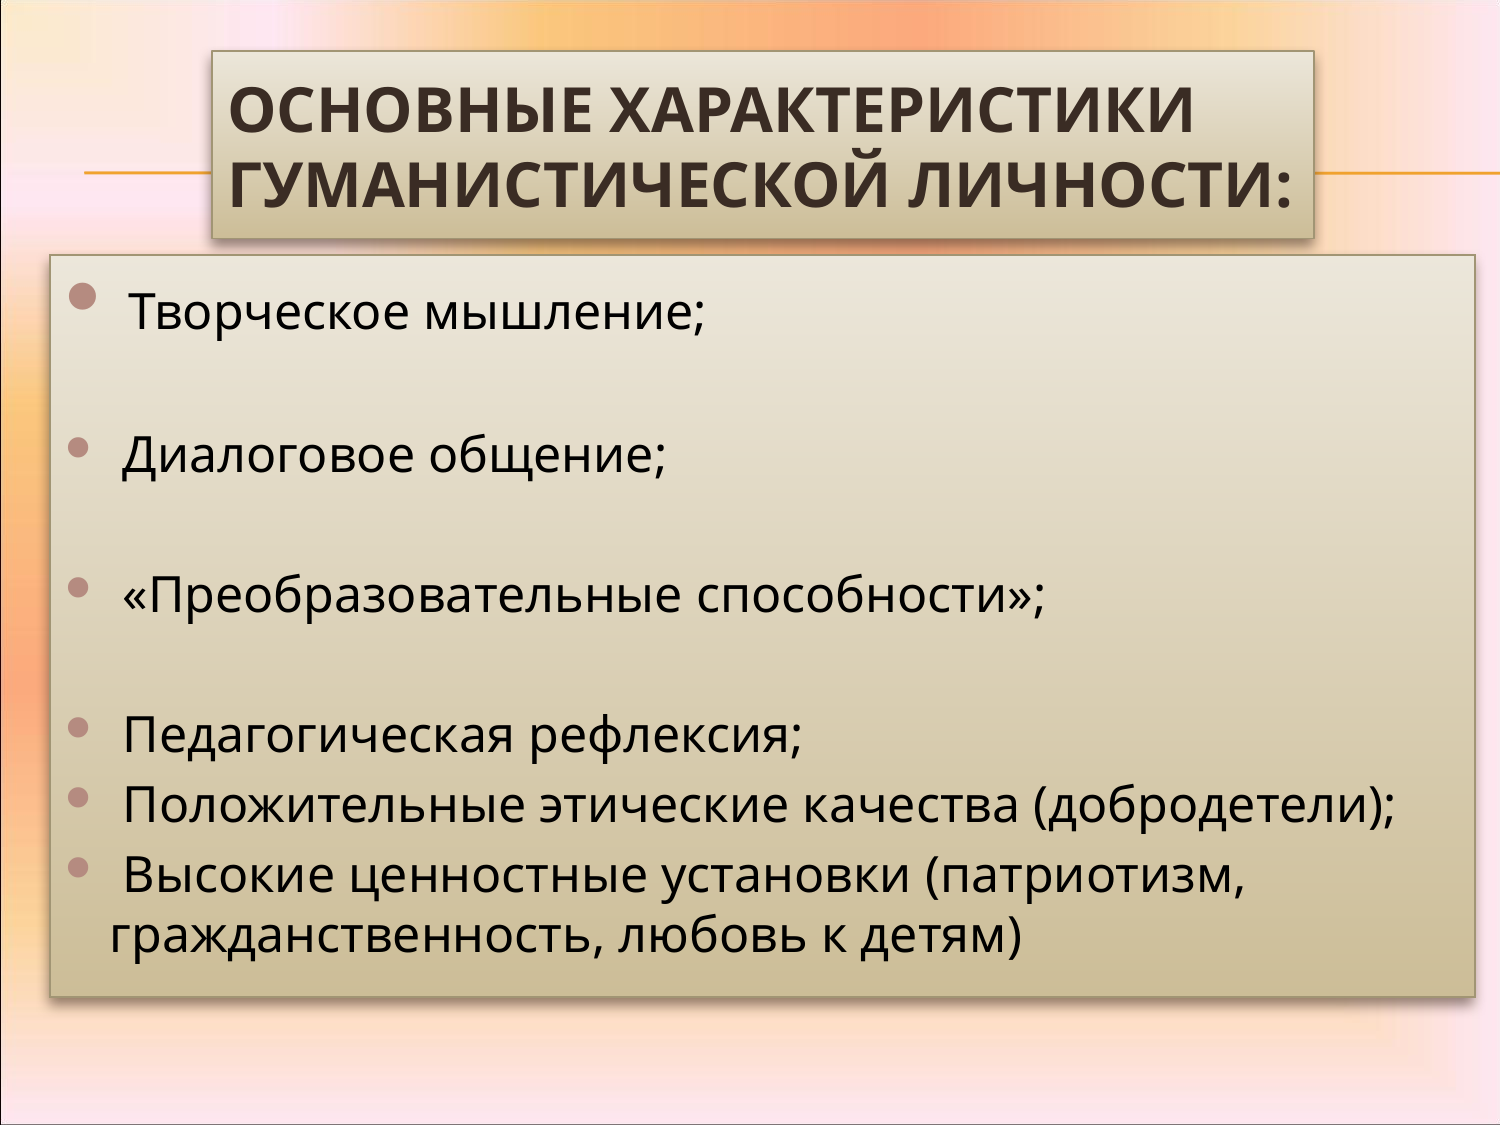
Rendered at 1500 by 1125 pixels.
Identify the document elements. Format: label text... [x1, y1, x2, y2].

title Основные характеристики гуманистической личности: [211, 50, 1315, 239]
list Творческое мышление; Диалоговое общение; «Преобразовательные способности»; Педагогическая рефлексия; Положительные этические качества (добродетели); Высокие ценностные установки (патриотизм, гражданственность, любовь к детям) [49, 254, 1476, 998]
picture [0, 0, 1500, 1125]
